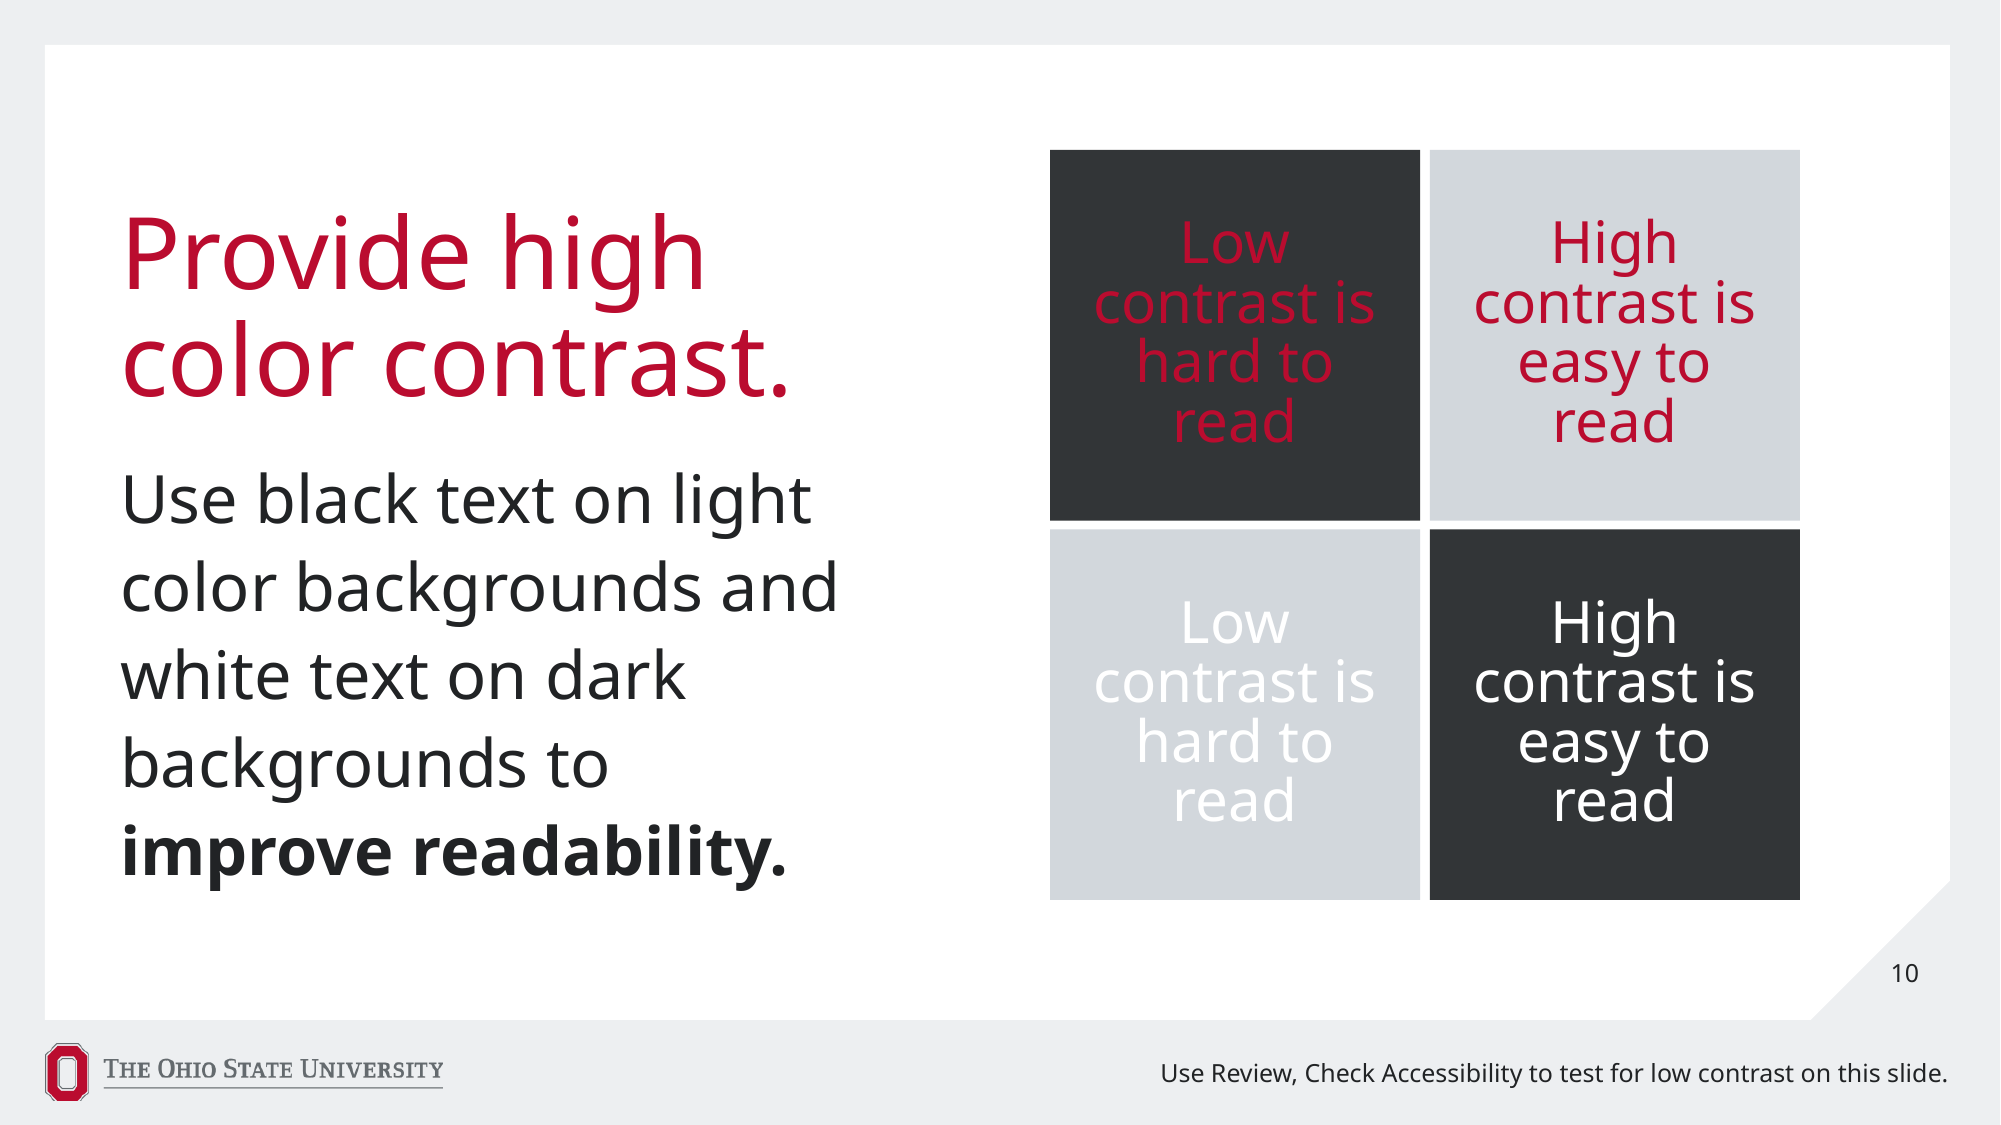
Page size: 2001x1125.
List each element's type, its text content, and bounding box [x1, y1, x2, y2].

title Provide high color contrast. [45, 45, 945, 418]
slide_number 10 [1860, 930, 1950, 1020]
footer Use Review, Check Accessibility to test for low contrast on this slide. [600, 1020, 1950, 1125]
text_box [1049, 149, 1800, 900]
list Use black text on light color backgrounds and white text on dark backgrounds to improve readability. [45, 418, 946, 1021]
